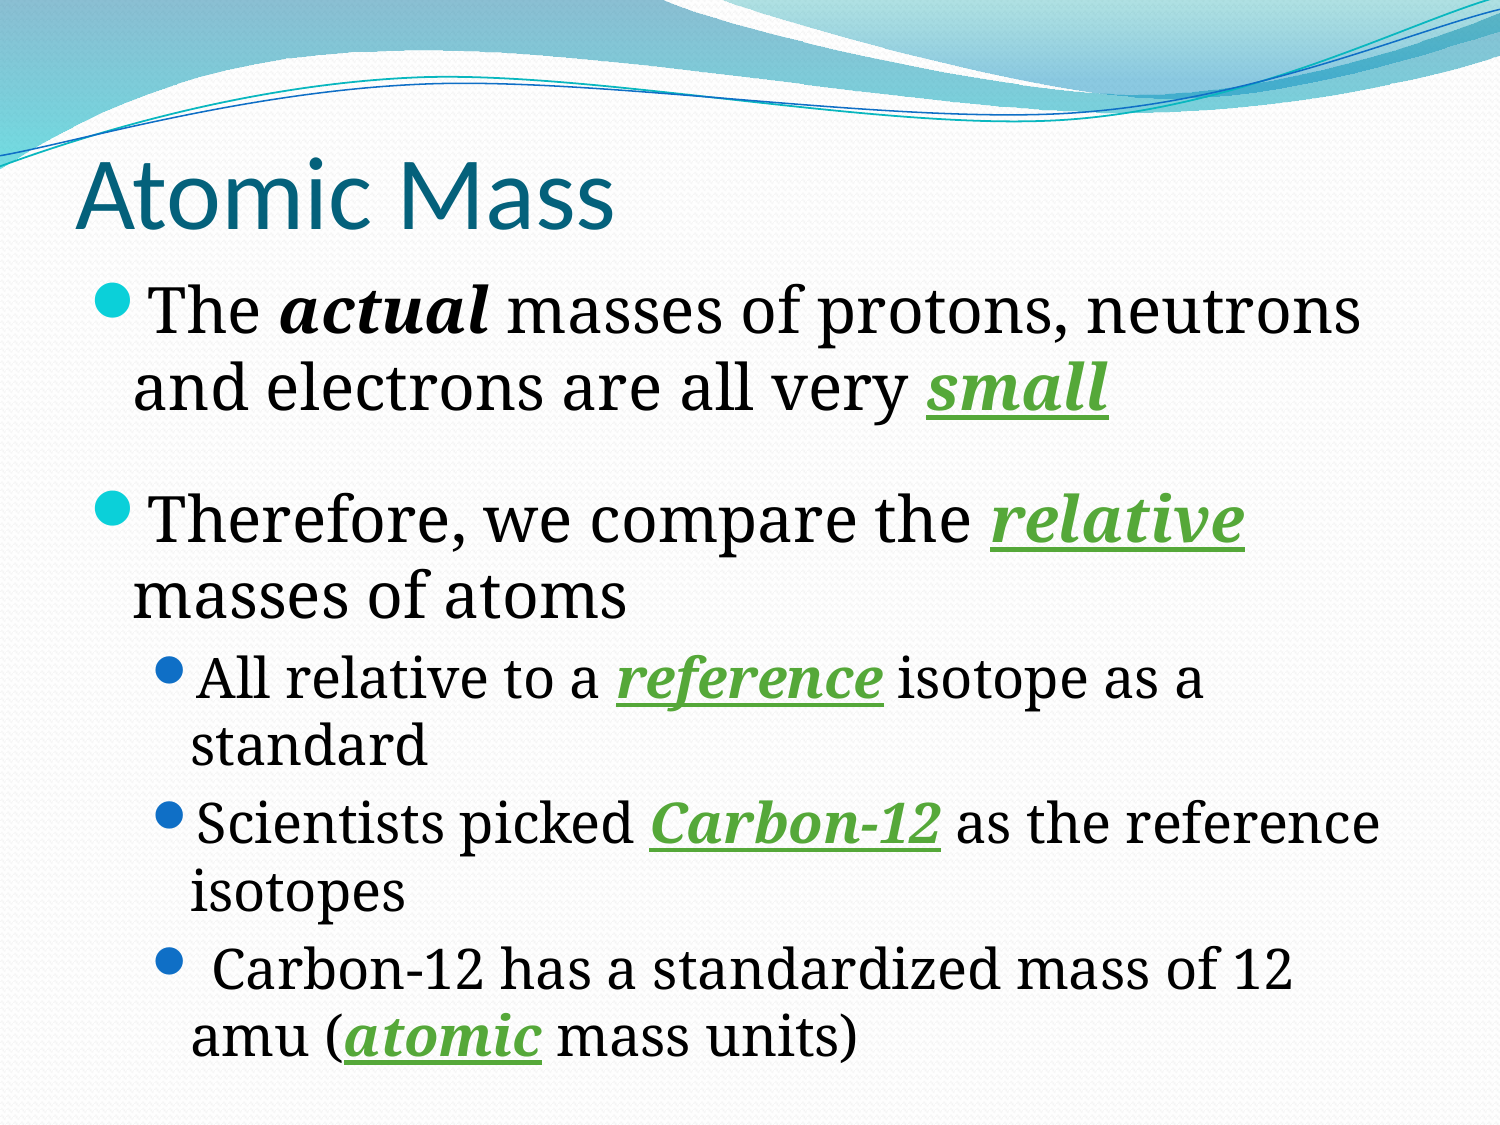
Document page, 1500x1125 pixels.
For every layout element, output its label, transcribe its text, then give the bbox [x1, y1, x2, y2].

list The actual masses of protons, neutrons and electrons are all very small Therefore, we compare the relative masses of atoms All relative to a reference isotope as a standard Scientists picked Carbon-12 as the reference isotopes Carbon-12 has a standardized mass of 12 amu (atomic mass units) [75, 262, 1425, 1088]
title Atomic Mass [75, 62, 1425, 250]
